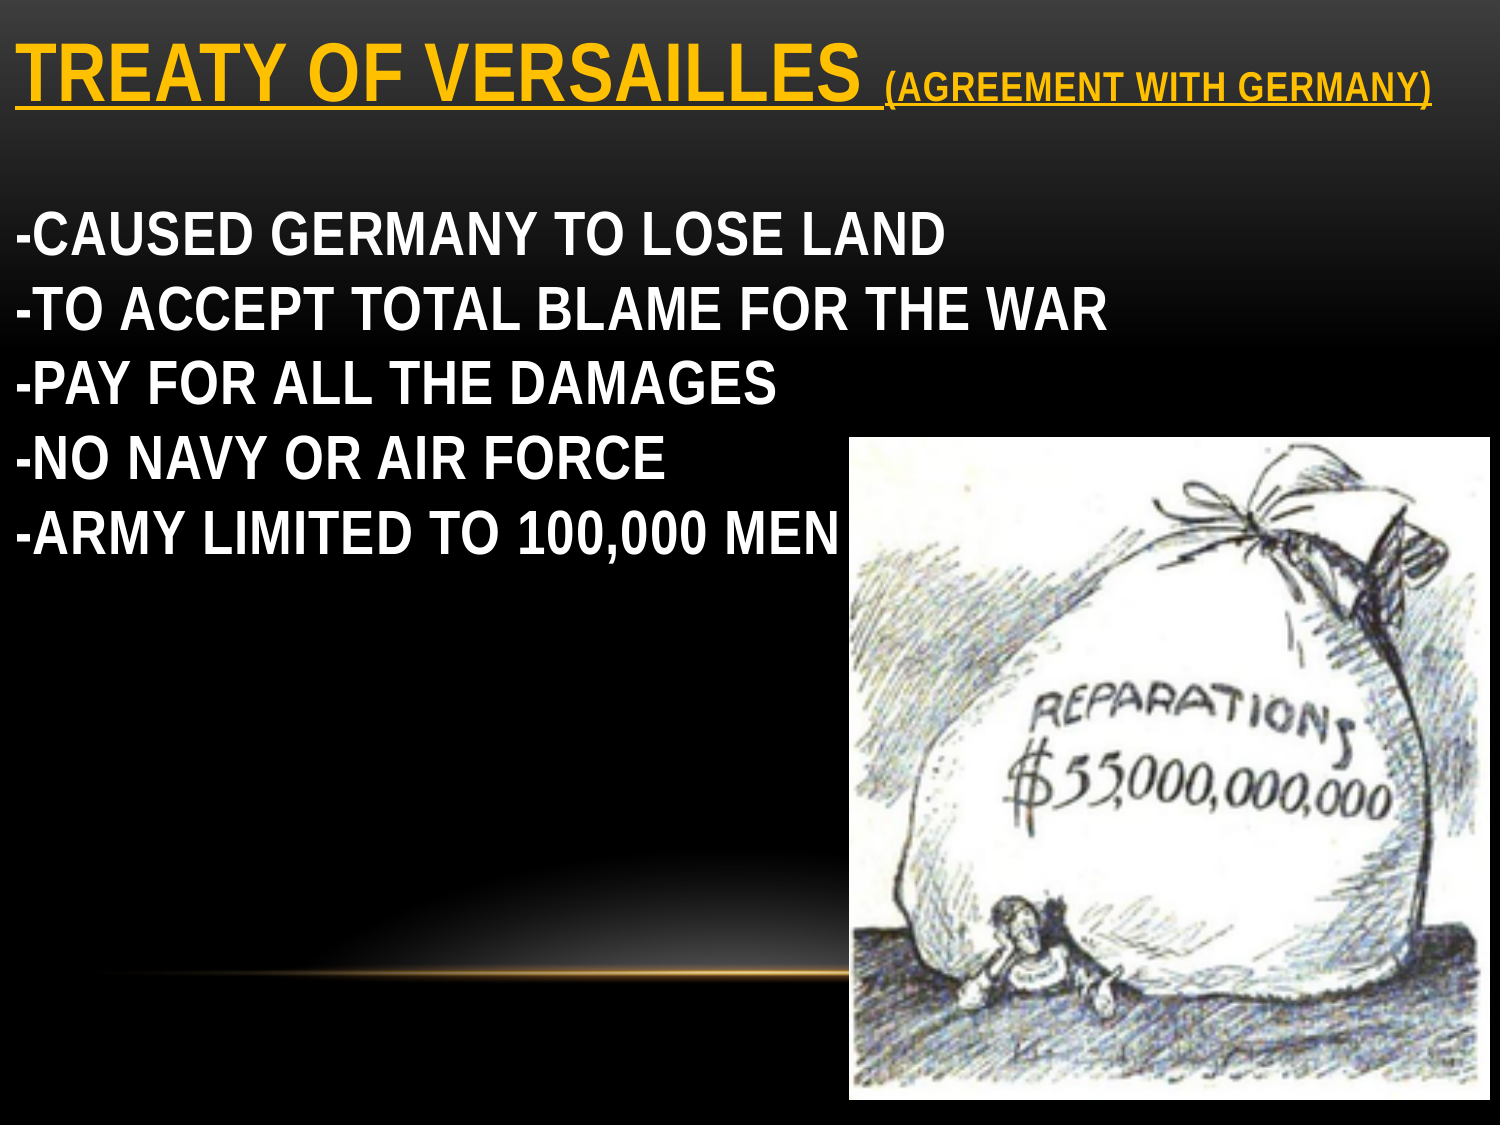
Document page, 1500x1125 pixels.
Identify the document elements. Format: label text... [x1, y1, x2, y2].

title Treaty of Versailles (Agreement with Germany) -caused Germany to lose land -to accept total blame for the war -pay for all the damages -No navy or air force -Army limited to 100,000 men [0, 24, 1490, 575]
picture [0, 0, 1500, 1125]
